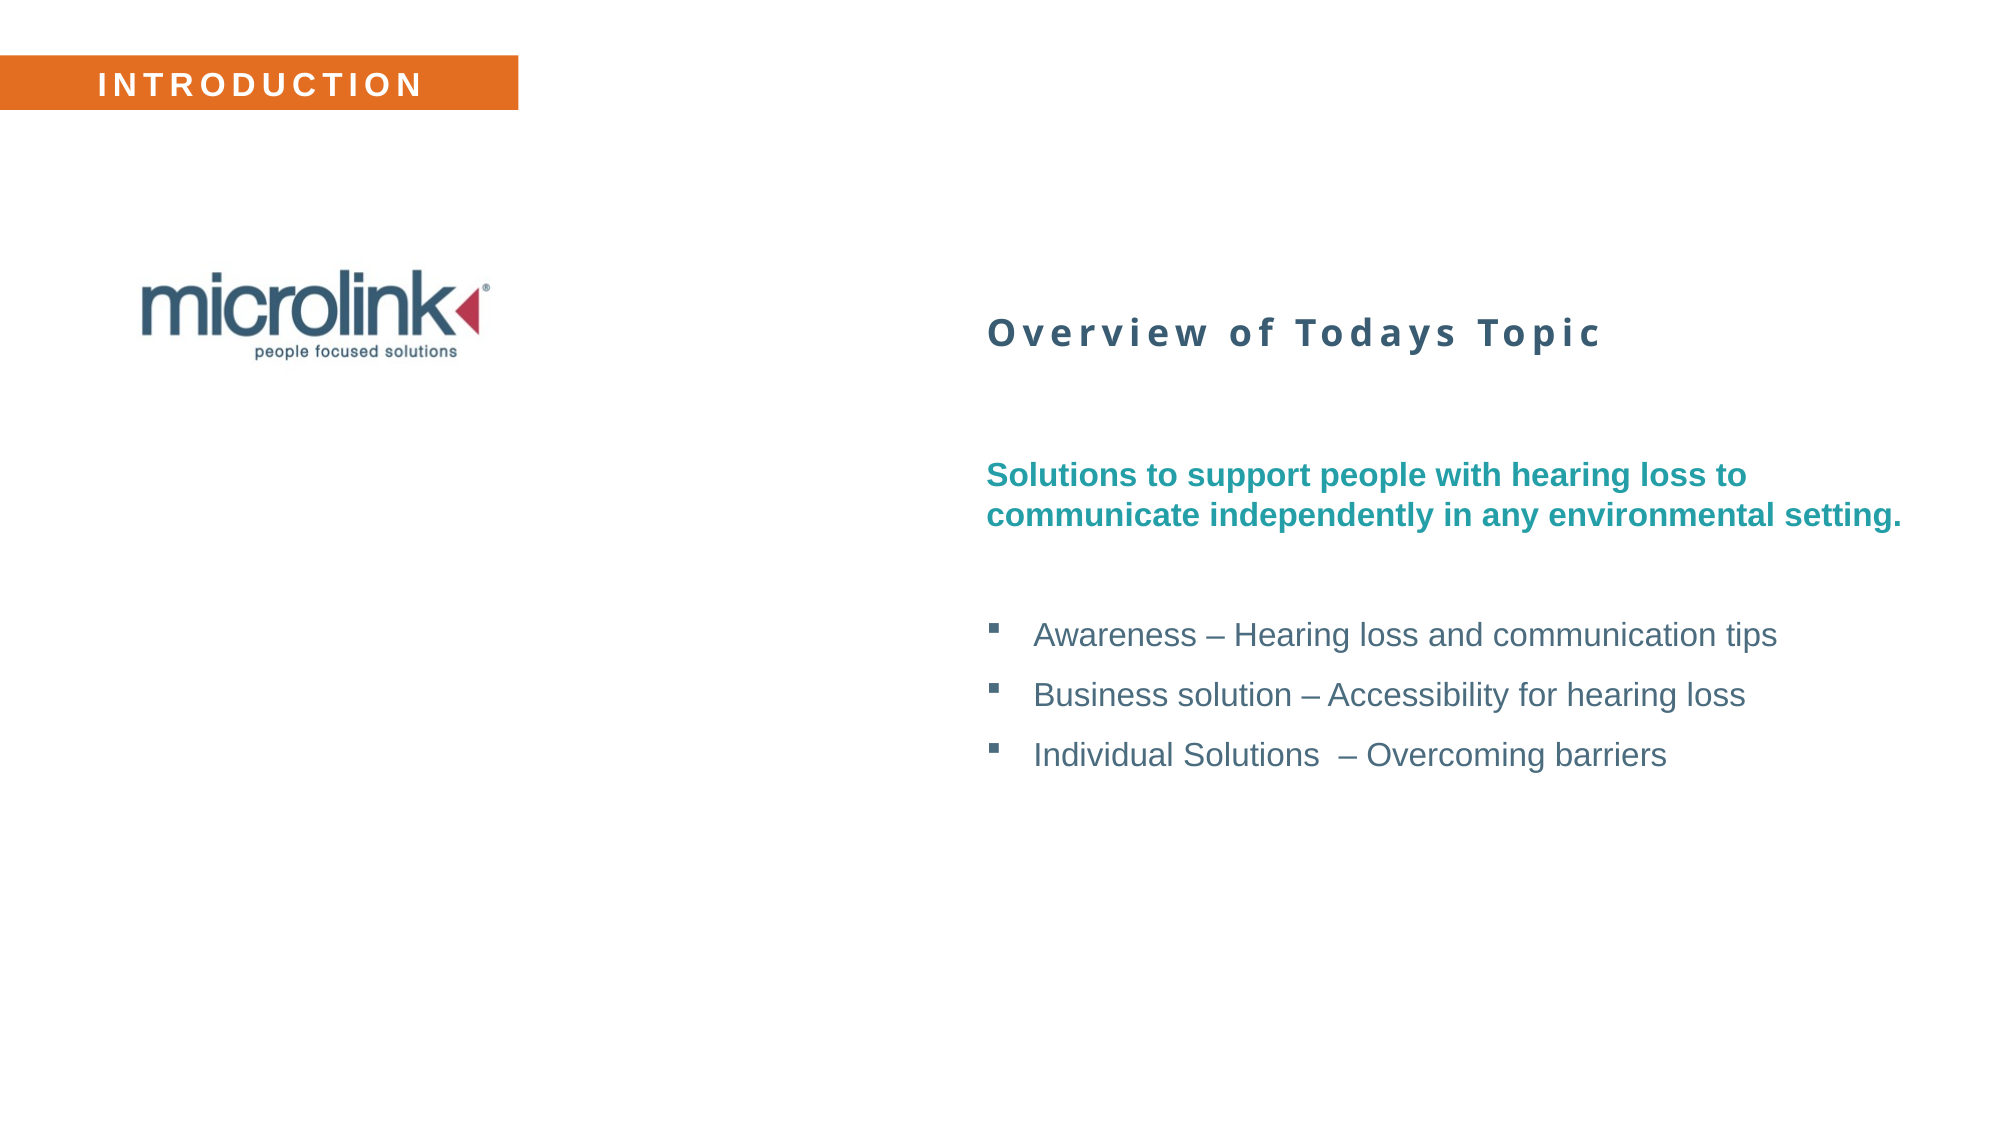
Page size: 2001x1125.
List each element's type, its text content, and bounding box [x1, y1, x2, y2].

text_box INTRODUCTION [0, 55, 519, 110]
title Overview of Todays Topic [971, 301, 1913, 445]
picture [73, 212, 551, 405]
text_box Solutions to support people with hearing loss to communicate independently in any environmental setting. Awareness – Hearing loss and communication tips Business solution – Accessibility for hearing loss Individual Solutions – Overcoming barriers [971, 445, 1982, 815]
